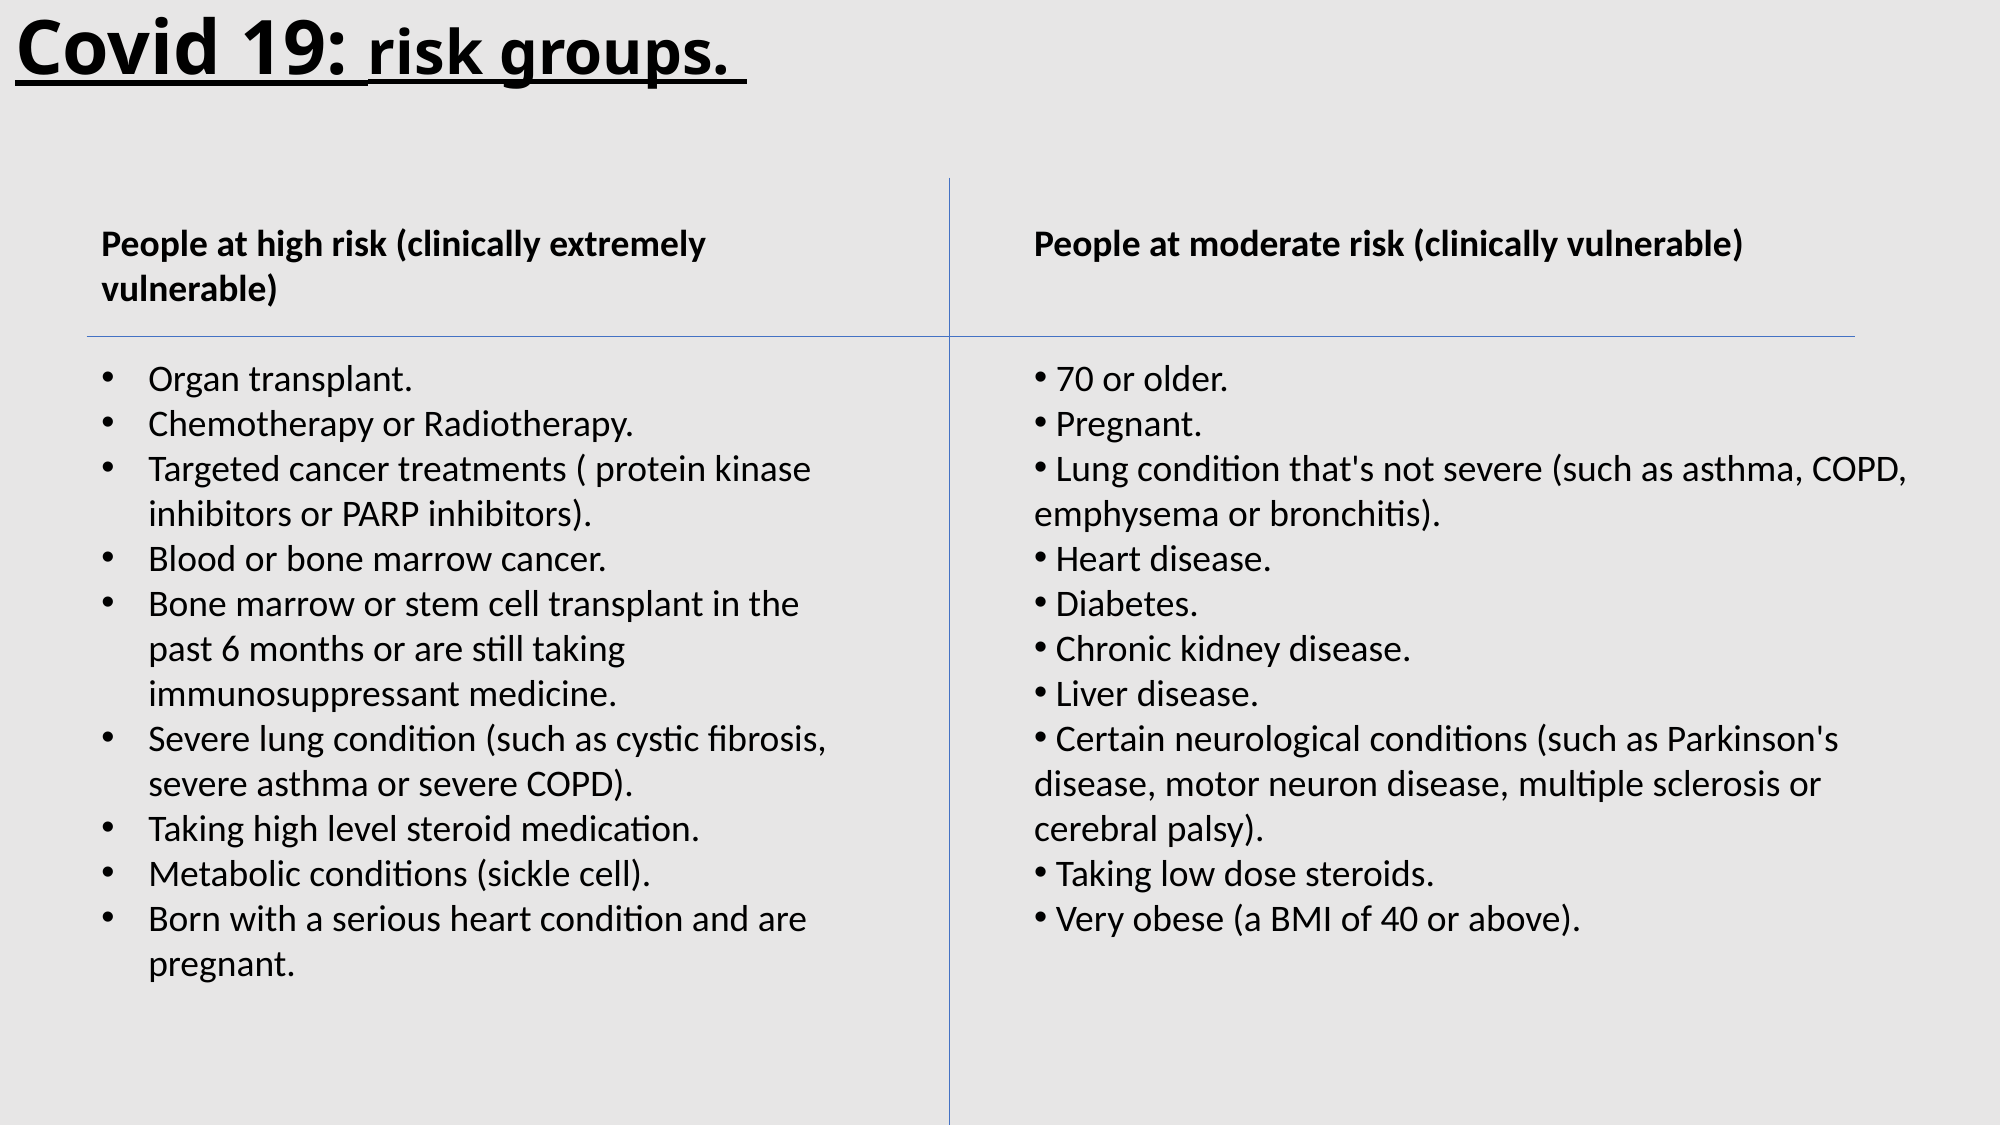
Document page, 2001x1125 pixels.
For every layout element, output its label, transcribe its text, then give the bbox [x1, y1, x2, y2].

text_box People at moderate risk (clinically vulnerable) 70 or older. Pregnant. Lung condition that's not severe (such as asthma, COPD, emphysema or bronchitis). Heart disease. Diabetes. Chronic kidney disease. Liver disease. Certain neurological conditions (such as Parkinson's disease, motor neuron disease, multiple sclerosis or cerebral palsy). Taking low dose steroids. Very obese (a BMI of 40 or above). [1019, 211, 1955, 947]
text_box People at high risk (clinically extremely vulnerable) Organ transplant. Chemotherapy or Radiotherapy. Targeted cancer treatments ( protein kinase inhibitors or PARP inhibitors). Blood or bone marrow cancer. Bone marrow or stem cell transplant in the past 6 months or are still taking immunosuppressant medicine. Severe lung condition (such as cystic fibrosis, severe asthma or severe COPD). Taking high level steroid medication. Metabolic conditions (sickle cell). Born with a serious heart condition and are pregnant. [86, 211, 850, 336]
title Covid 19: risk groups. [0, 1, 1725, 99]
text_box People at high risk (clinically extremely vulnerable) Organ transplant. Chemotherapy or Radiotherapy. Targeted cancer treatments ( protein kinase inhibitors or PARP inhibitors). Blood or bone marrow cancer. Bone marrow or stem cell transplant in the past 6 months or are still taking immunosuppressant medicine. Severe lung condition (such as cystic fibrosis, severe asthma or severe COPD). Taking high level steroid medication. Metabolic conditions (sickle cell). Born with a serious heart condition and are pregnant. [86, 337, 850, 992]
